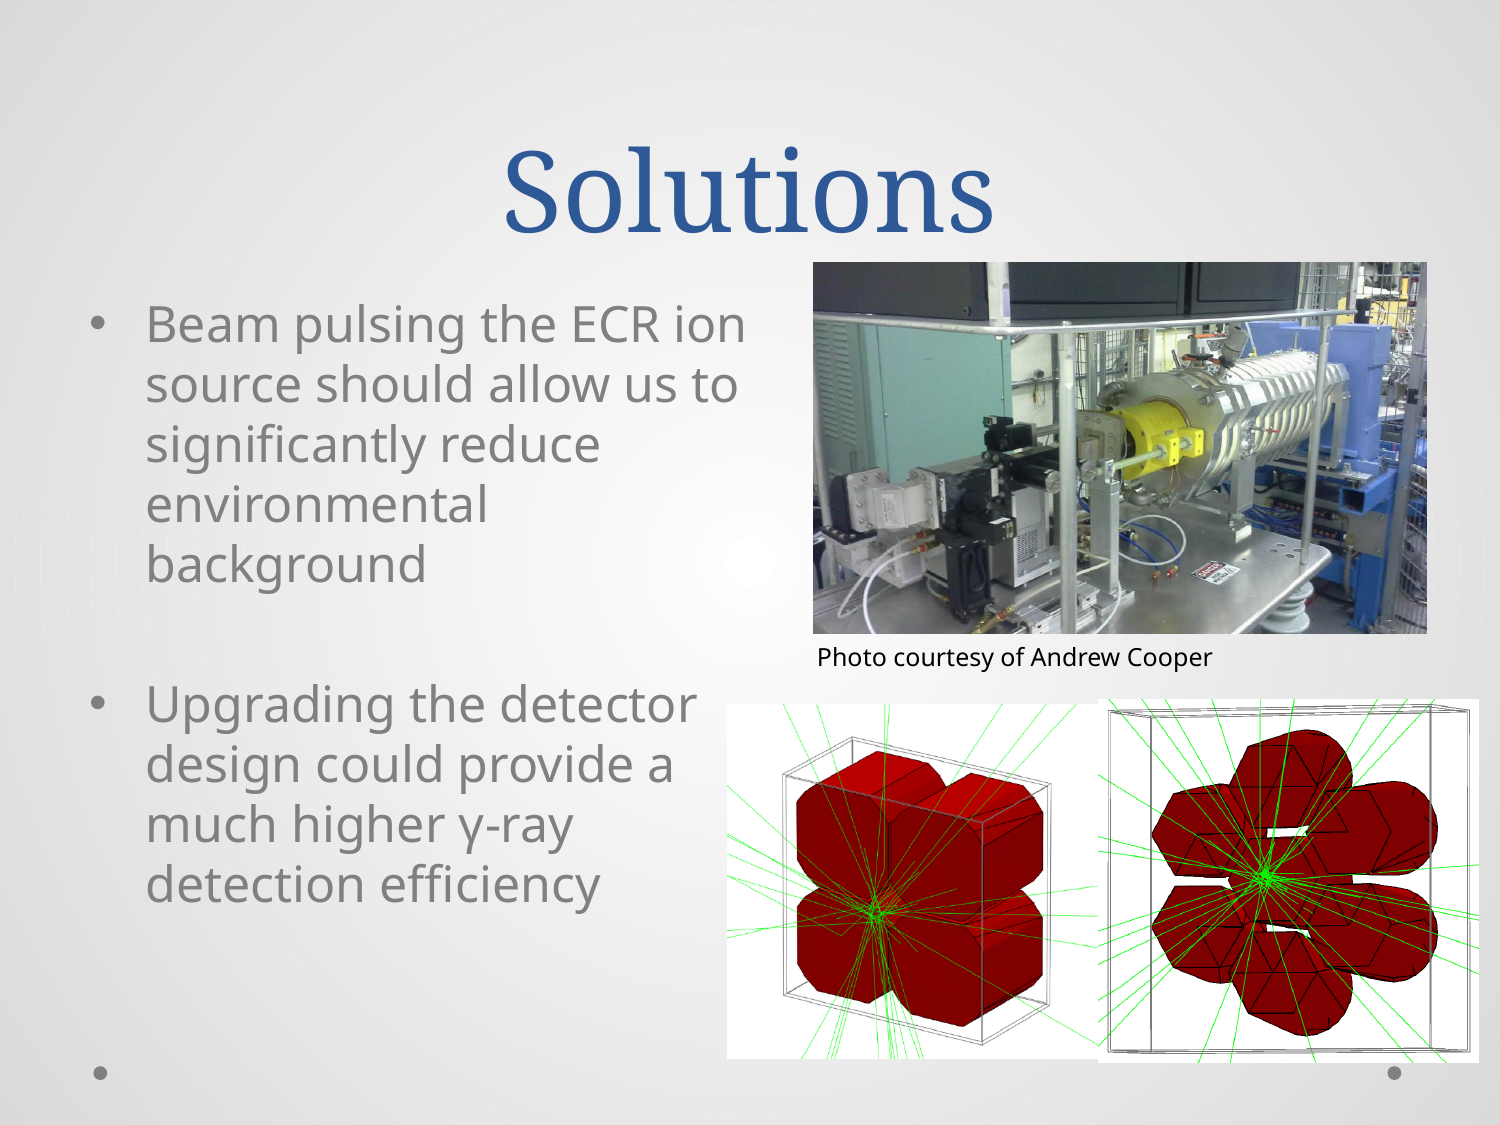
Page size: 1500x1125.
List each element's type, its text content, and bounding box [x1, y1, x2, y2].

picture [726, 699, 1479, 1063]
text_box Photo courtesy of Andrew Cooper [802, 633, 1427, 679]
title Solutions [75, 0, 1425, 263]
picture [813, 262, 1427, 634]
list Beam pulsing the ECR ion source should allow us to significantly reduce environmental background Upgrading the detector design could provide a much higher γ-ray detection efficiency [74, 285, 775, 1028]
